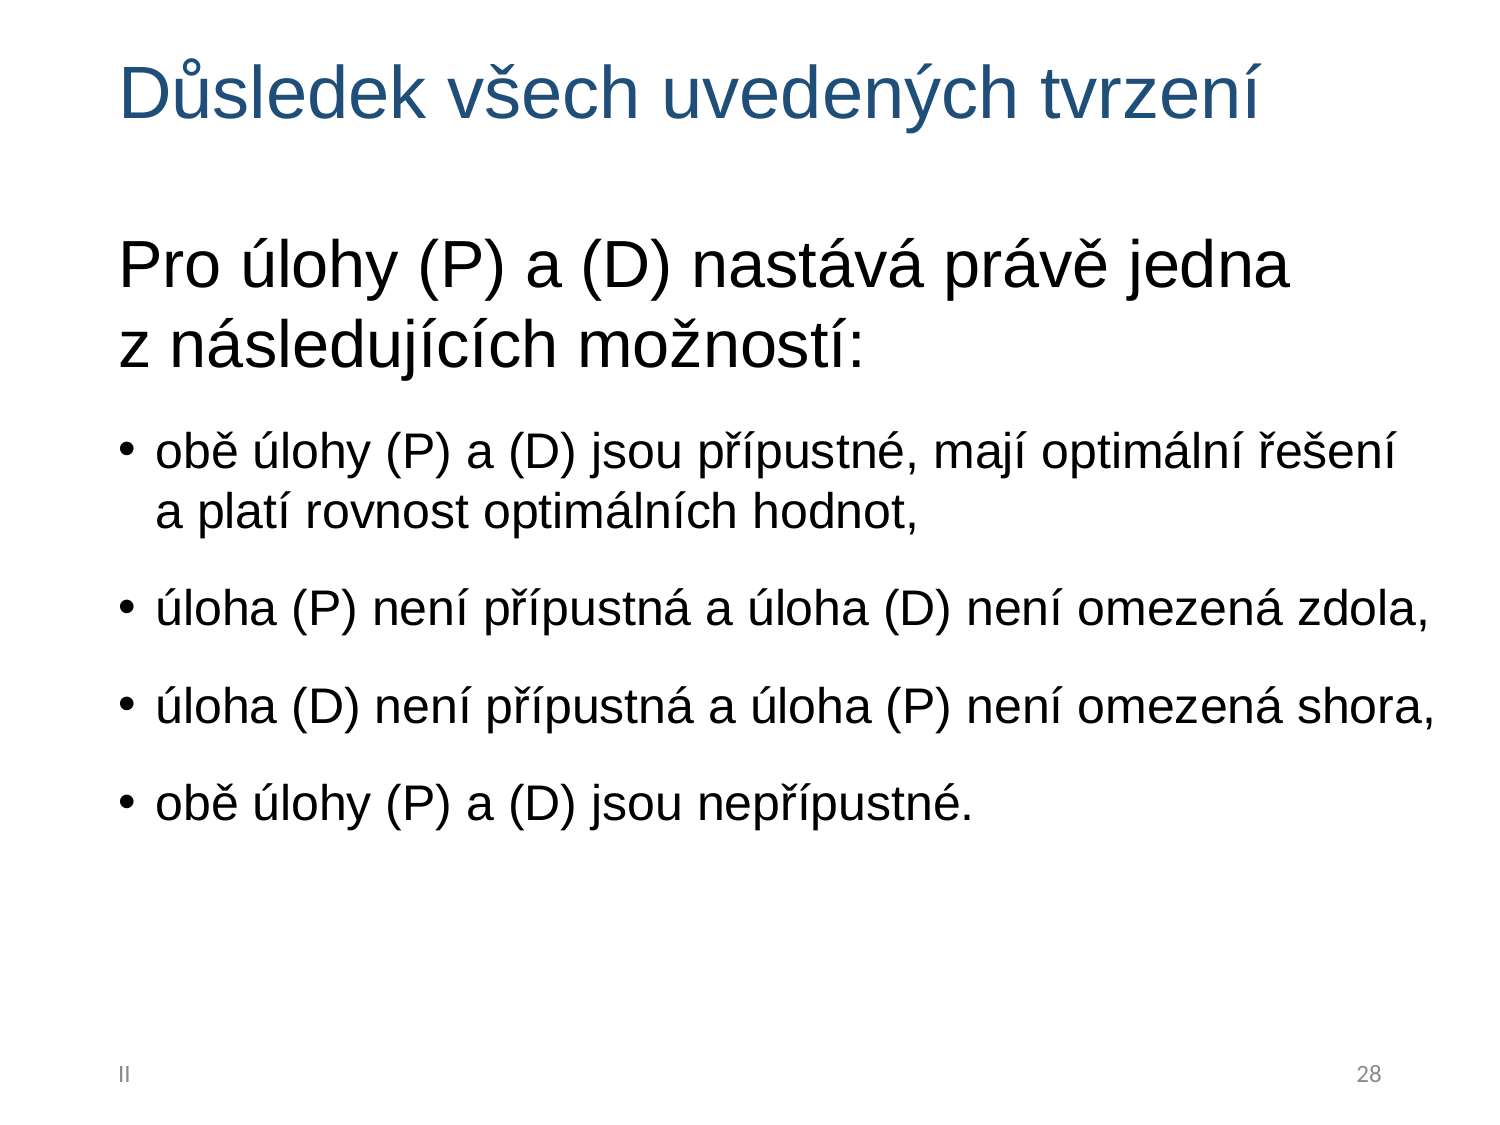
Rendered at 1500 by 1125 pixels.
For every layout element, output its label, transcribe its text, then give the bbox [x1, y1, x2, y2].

slide_number II [103, 1042, 441, 1103]
list Pro úlohy (P) a (D) nastává právě jedna z následujících možností: obě úlohy (P) a (D) jsou přípustné, mají optimální řešení a platí rovnost optimálních hodnot, úloha (P) není přípustná a úloha (D) není omezená zdola, úloha (D) není přípustná a úloha (P) není omezená shora, obě úlohy (P) a (D) jsou nepřípustné. [103, 213, 1500, 1019]
title Důsledek všech uvedených tvrzení [103, 36, 1500, 142]
slide_number 28 [1059, 1042, 1397, 1103]
